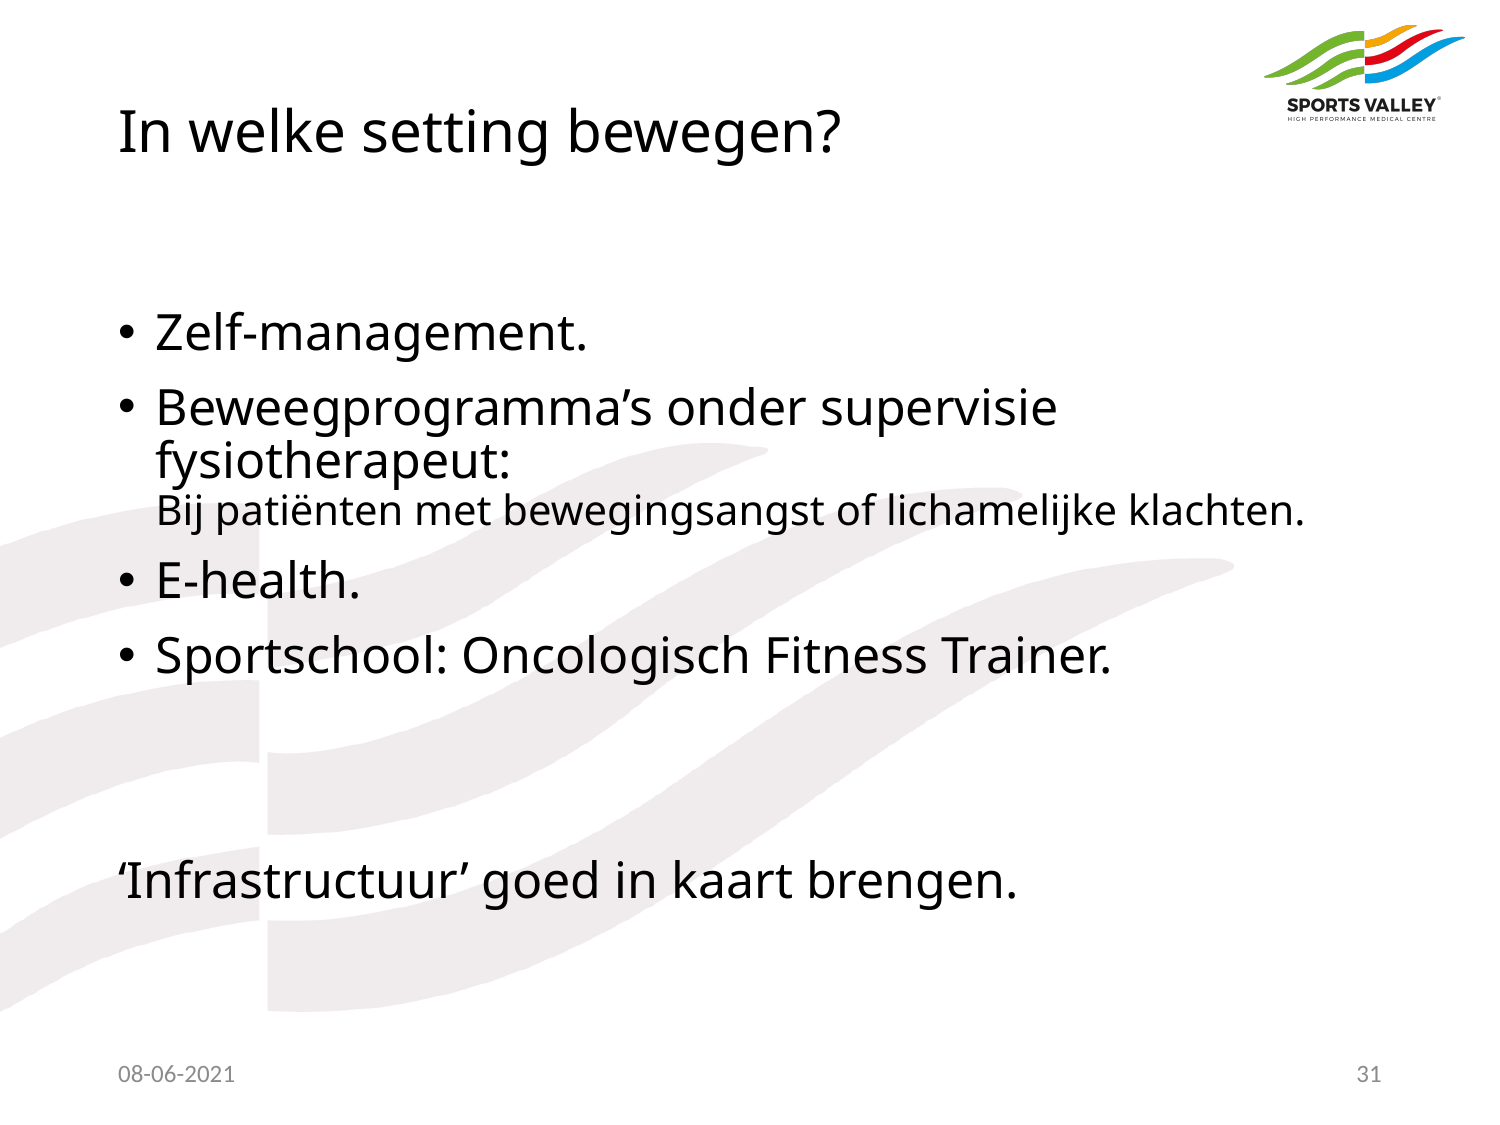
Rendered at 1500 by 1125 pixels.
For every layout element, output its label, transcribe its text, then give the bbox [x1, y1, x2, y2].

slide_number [103, 1071, 441, 1103]
picture [1264, 25, 1465, 121]
list Zelf-management. Beweegprogramma’s onder supervisie fysiotherapeut: Bij patiënten met bewegingsangst of lichamelijke klachten. E-health. Sportschool: Oncologisch Fitness Trainer. ‘Infrastructuur’ goed in kaart brengen. [103, 299, 1397, 1014]
title In welke setting bewegen? [103, 59, 1397, 278]
slide_number 31 [1059, 1042, 1397, 1103]
picture [0, 443, 1234, 1071]
